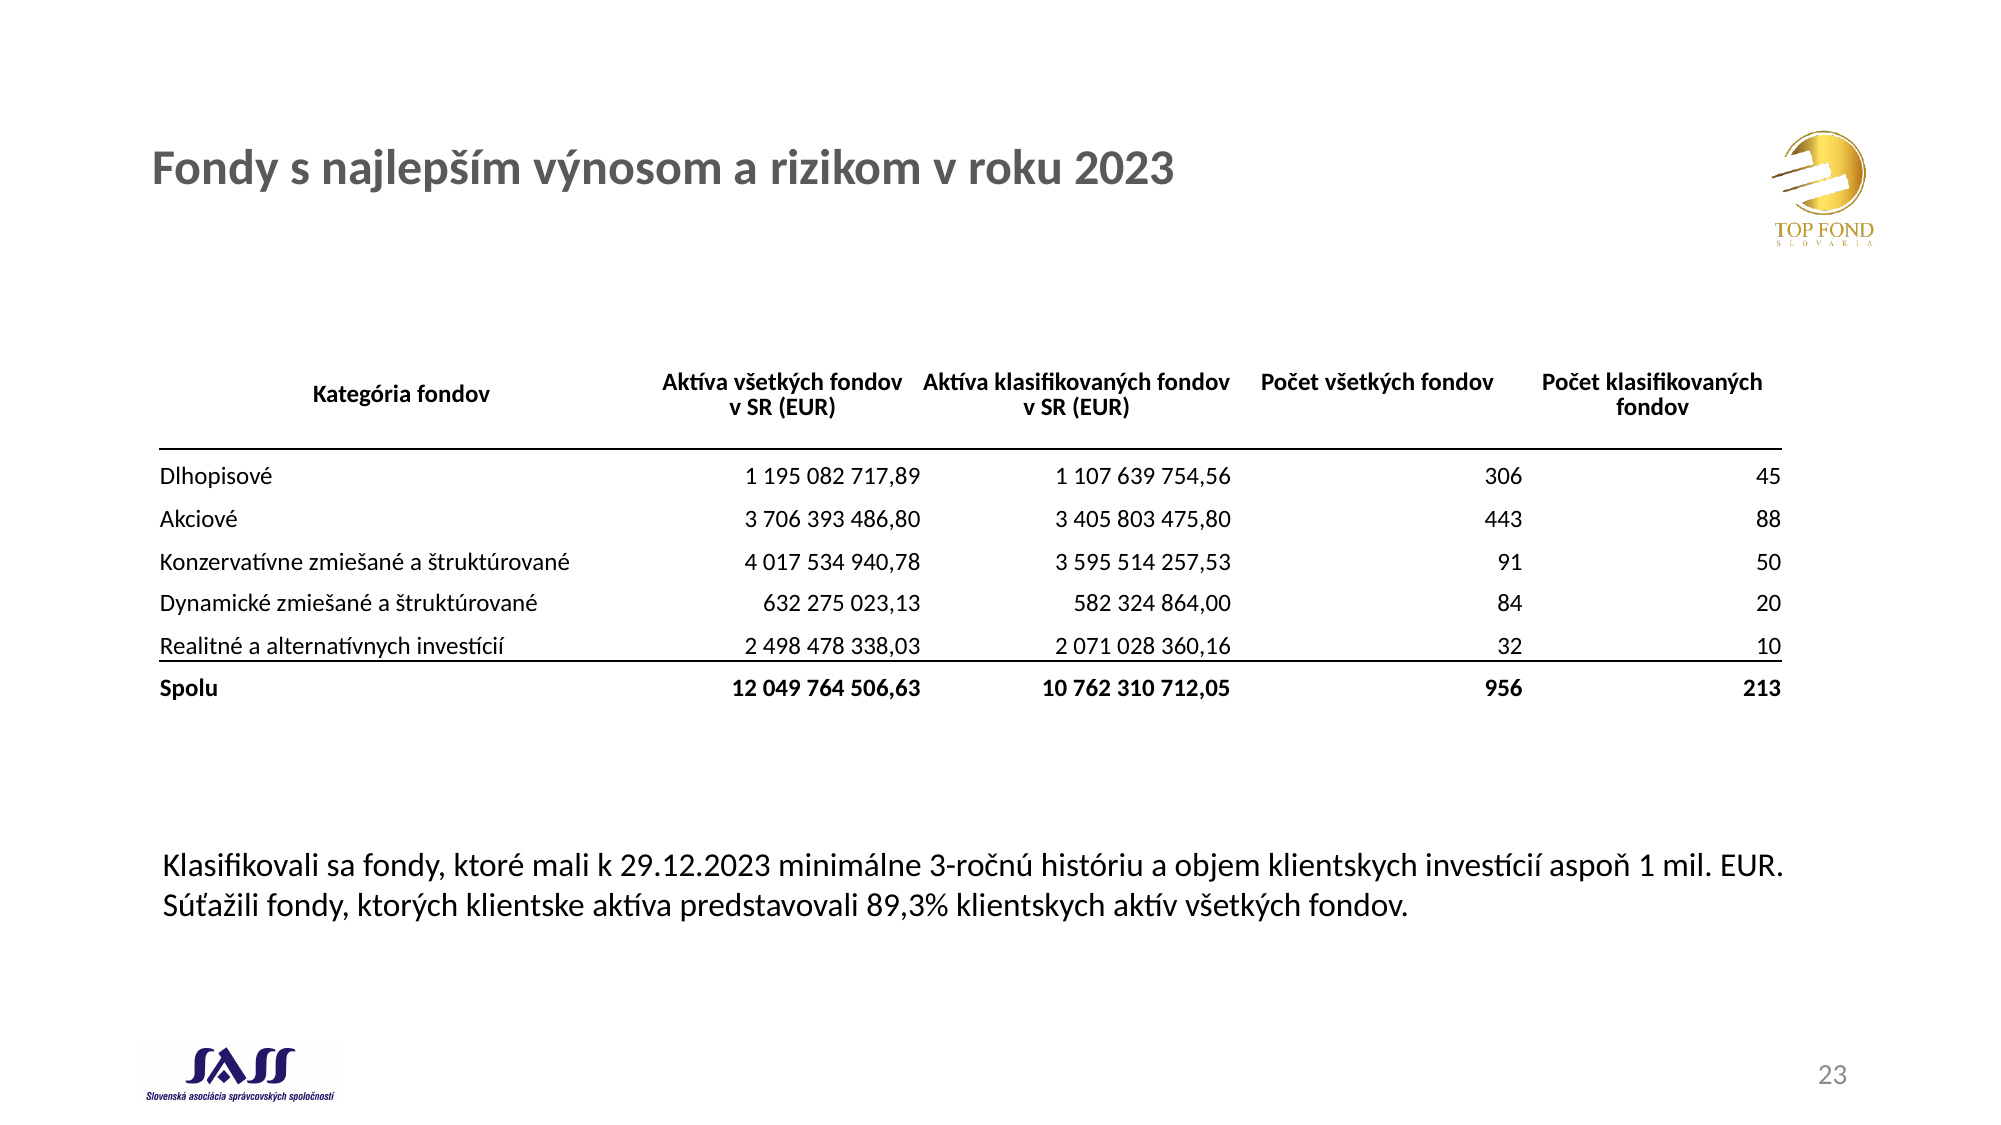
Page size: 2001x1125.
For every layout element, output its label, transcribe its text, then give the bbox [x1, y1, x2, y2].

table_header Kategória fondov [159, 343, 644, 448]
table_cell Akciové [159, 491, 644, 534]
table_cell 632 275 023,13 [644, 576, 922, 618]
picture [137, 1046, 344, 1103]
table_cell 20 [1523, 576, 1782, 618]
table_cell 582 324 864,00 [922, 576, 1232, 618]
table_cell 4 017 534 940,78 [644, 534, 922, 576]
table_cell 50 [1523, 534, 1782, 576]
table_cell 2 071 028 360,16 [922, 618, 1232, 660]
table_cell 306 [1232, 450, 1523, 491]
table_cell 32 [1232, 618, 1523, 660]
table_cell 84 [1232, 576, 1523, 618]
table_header Počet všetkých fondov [1232, 343, 1523, 448]
table_cell 10 [1523, 618, 1782, 660]
table_cell 956 [1232, 662, 1523, 703]
table_cell 1 195 082 717,89 [644, 450, 922, 491]
table_cell 91 [1232, 534, 1523, 576]
table_cell 45 [1523, 450, 1782, 491]
table_cell 1 107 639 754,56 [922, 450, 1232, 491]
table_cell Realitné a alternatívnych investícií [159, 618, 644, 660]
table_header Aktíva klasifikovaných fondov v SR (EUR) [922, 343, 1232, 448]
table_header Počet klasifikovaných fondov [1523, 343, 1782, 448]
table_cell Dlhopisové [159, 450, 644, 491]
table_cell 3 405 803 475,80 [922, 491, 1232, 534]
slide_number 23 [1412, 1042, 1863, 1103]
table_cell 10 762 310 712,05 [922, 662, 1232, 703]
table_cell 443 [1232, 491, 1523, 534]
title Fondy s najlepším výnosom a rizikom v roku 2023 [137, 59, 1696, 278]
text_box Klasifikovali sa fondy, ktoré mali k 29.12.2023 minimálne 3-ročnú históriu a objem klientskych investícií aspoň 1 mil. EUR. Súťažili fondy, ktorých klientske aktíva predstavovali 89,3% klientskych aktív všetkých fondov. [148, 835, 1810, 931]
table_cell 88 [1523, 491, 1782, 534]
table_cell 213 [1523, 662, 1782, 703]
picture [1696, 10, 1948, 366]
table_cell 3 706 393 486,80 [644, 491, 922, 534]
table_cell Konzervatívne zmiešané a štruktúrované [159, 534, 644, 576]
table_header Aktíva všetkých fondov v SR (EUR) [644, 343, 922, 448]
table_cell Dynamické zmiešané a štruktúrované [159, 576, 644, 618]
table_cell 3 595 514 257,53 [922, 534, 1232, 576]
table_cell 12 049 764 506,63 [644, 662, 922, 703]
table_cell Spolu [159, 662, 644, 703]
table_cell 2 498 478 338,03 [644, 618, 922, 660]
